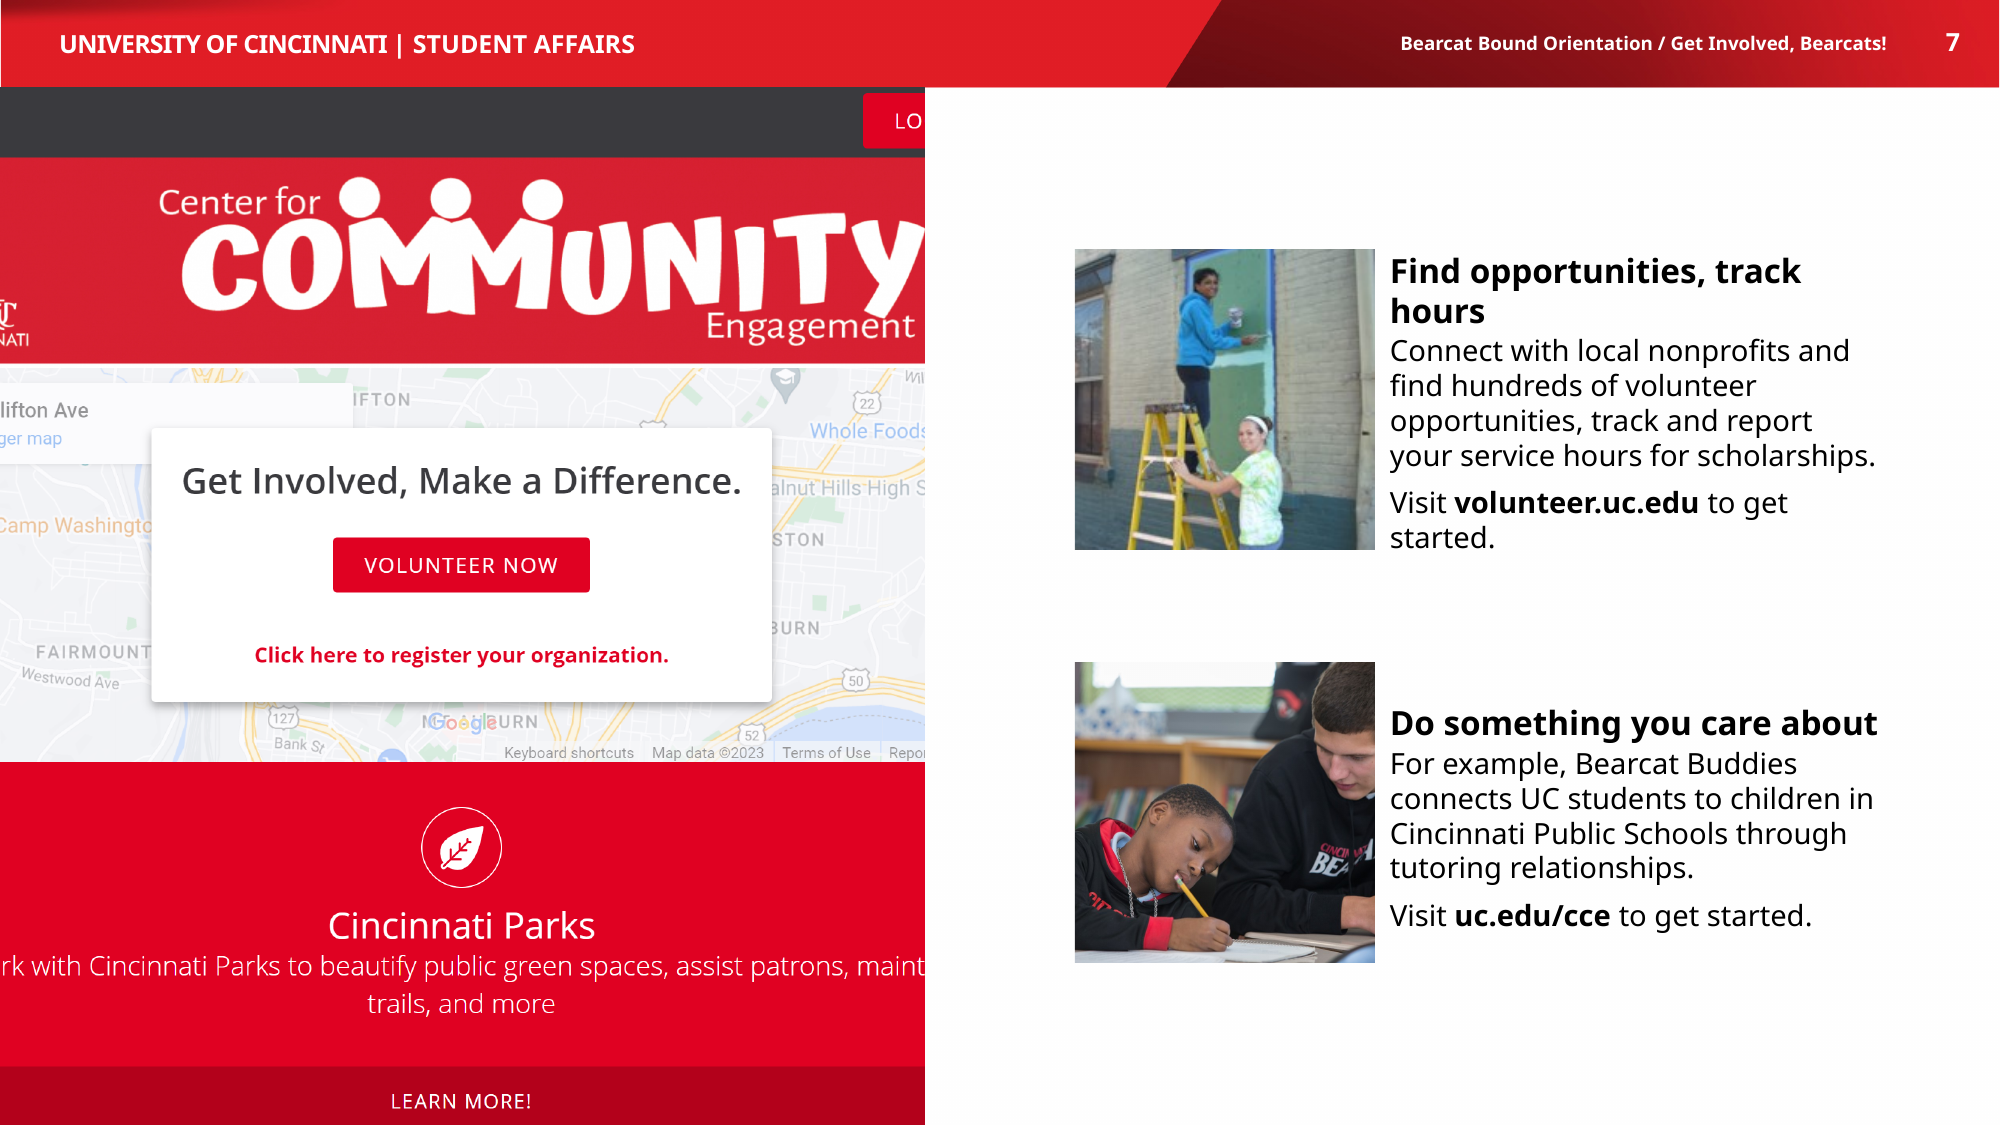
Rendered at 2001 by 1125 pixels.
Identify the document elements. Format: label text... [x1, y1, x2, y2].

list For example, Bearcat Buddies connects UC students to children in Cincinnati Public Schools through tutoring relationships. Visit uc.edu/cce to get started. [1375, 737, 1900, 963]
footer Bearcat Bound Orientation / Get Involved, Bearcats! [1287, 1, 1899, 88]
list Student Affairs [397, 0, 998, 88]
list Do something you care about [1375, 662, 1900, 737]
list Find opportunities, track hours [1375, 249, 1913, 338]
picture [0, 0, 2000, 1125]
slide_number 7 [1899, 0, 1975, 88]
list Connect with local nonprofits and find hundreds of volunteer opportunities, track and report your service hours for scholarships. Visit volunteer.uc.edu to get started. [1375, 324, 1900, 550]
